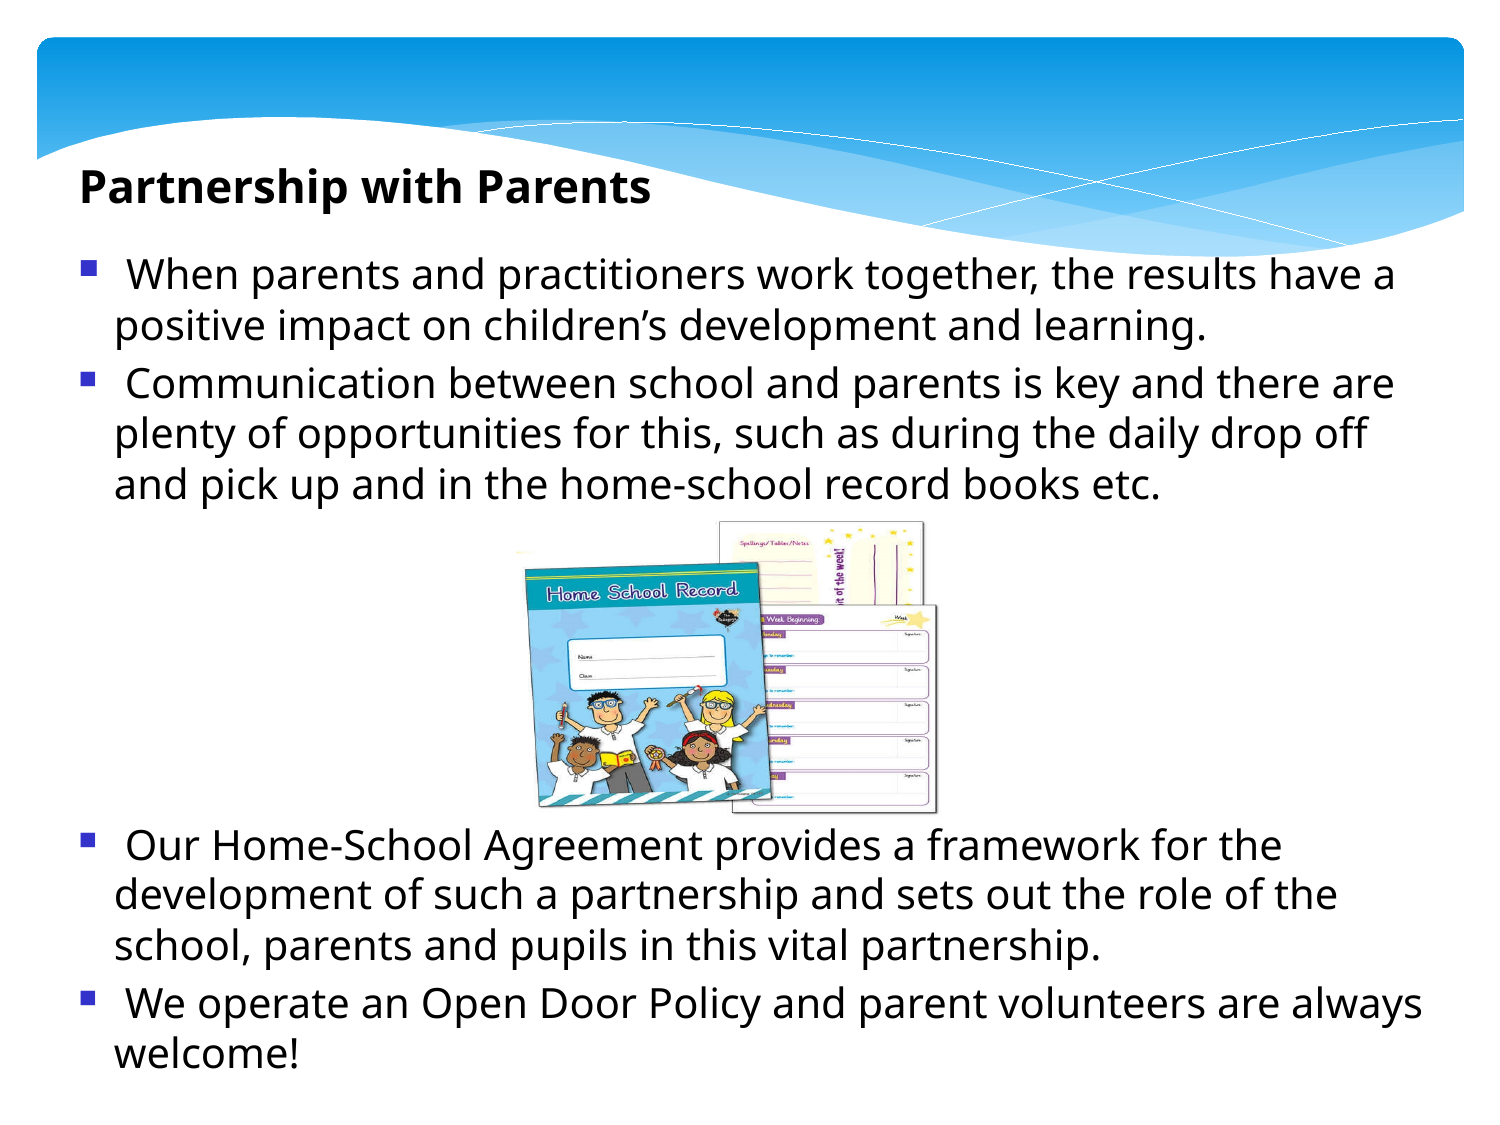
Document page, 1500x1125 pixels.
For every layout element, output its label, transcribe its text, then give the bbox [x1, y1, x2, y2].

text_box Partnership with Parents When parents and practitioners work together, the results have a positive impact on children’s development and learning. Communication between school and parents is key and there are plenty of opportunities for this, such as during the daily drop off and pick up and in the home-school record books etc. Our Home-School Agreement provides a framework for the development of such a partnership and sets out the role of the school, parents and pupils in this vital partnership. We operate an Open Door Policy and parent volunteers are always welcome! [63, 149, 1439, 1125]
picture [516, 512, 943, 826]
